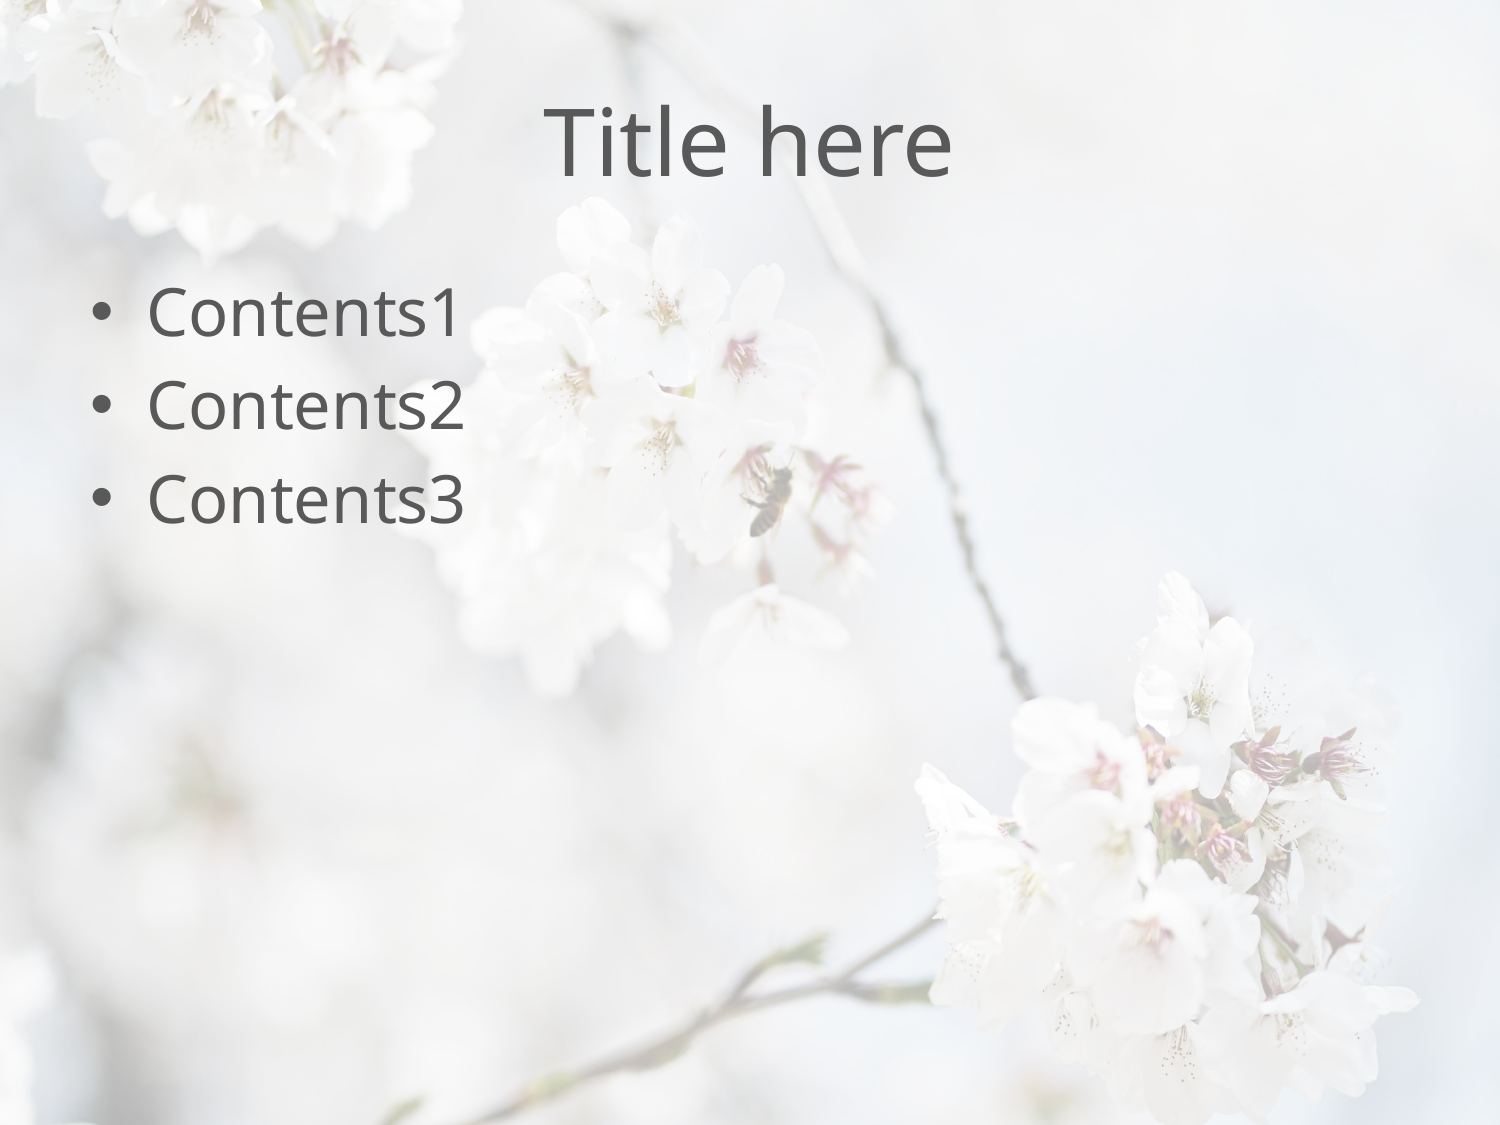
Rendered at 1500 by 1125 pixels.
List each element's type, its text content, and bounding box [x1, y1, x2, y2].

title Title here [75, 45, 1425, 233]
text_box [0, 0, 1500, 1125]
list Contents1 Contents2 Contents3 [75, 262, 1425, 1005]
